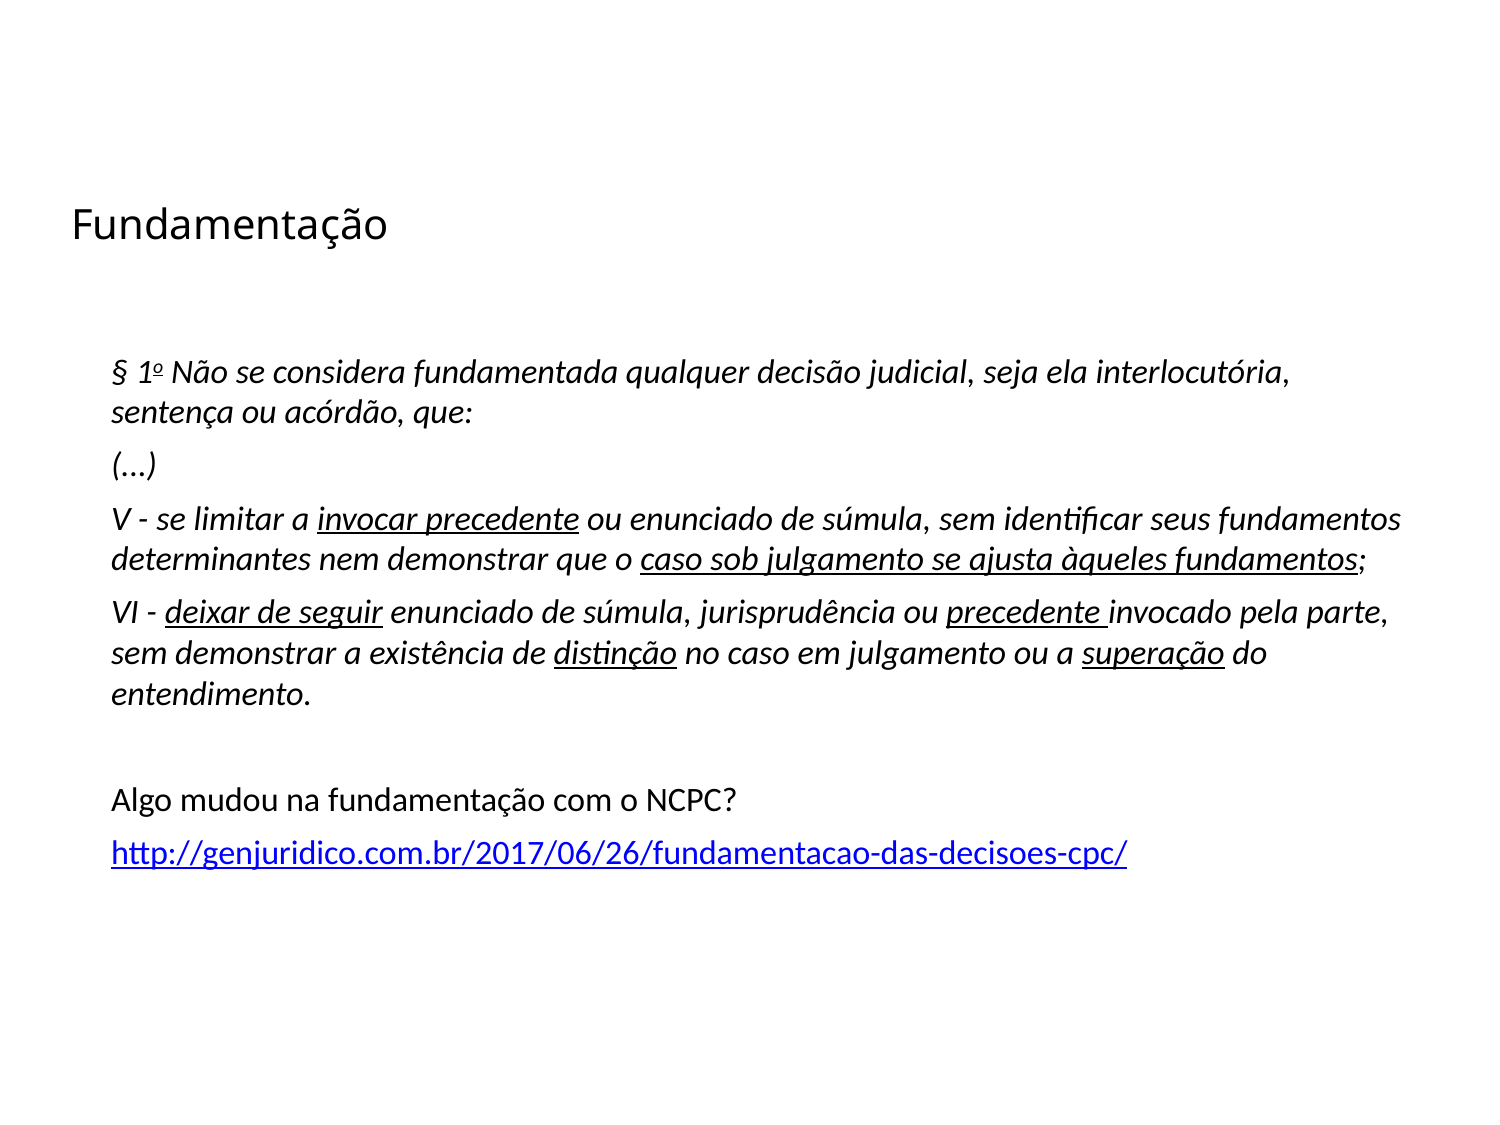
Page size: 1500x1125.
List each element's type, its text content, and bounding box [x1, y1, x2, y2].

text_box Fundamentação [56, 169, 1407, 276]
text_box § 1o Não se considera fundamentada qualquer decisão judicial, seja ela interlocutória, sentença ou acórdão, que: (...) V - se limitar a invocar precedente ou enunciado de súmula, sem identificar seus fundamentos determinantes nem demonstrar que o caso sob julgamento se ajusta àqueles fundamentos; VI - deixar de seguir enunciado de súmula, jurisprudência ou precedente invocado pela parte, sem demonstrar a existência de distinção no caso em julgamento ou a superação do entendimento. Algo mudou na fundamentação com o NCPC? http://genjuridico.com.br/2017/06/26/fundamentacao-das-decisoes-cpc/ [96, 341, 1419, 892]
